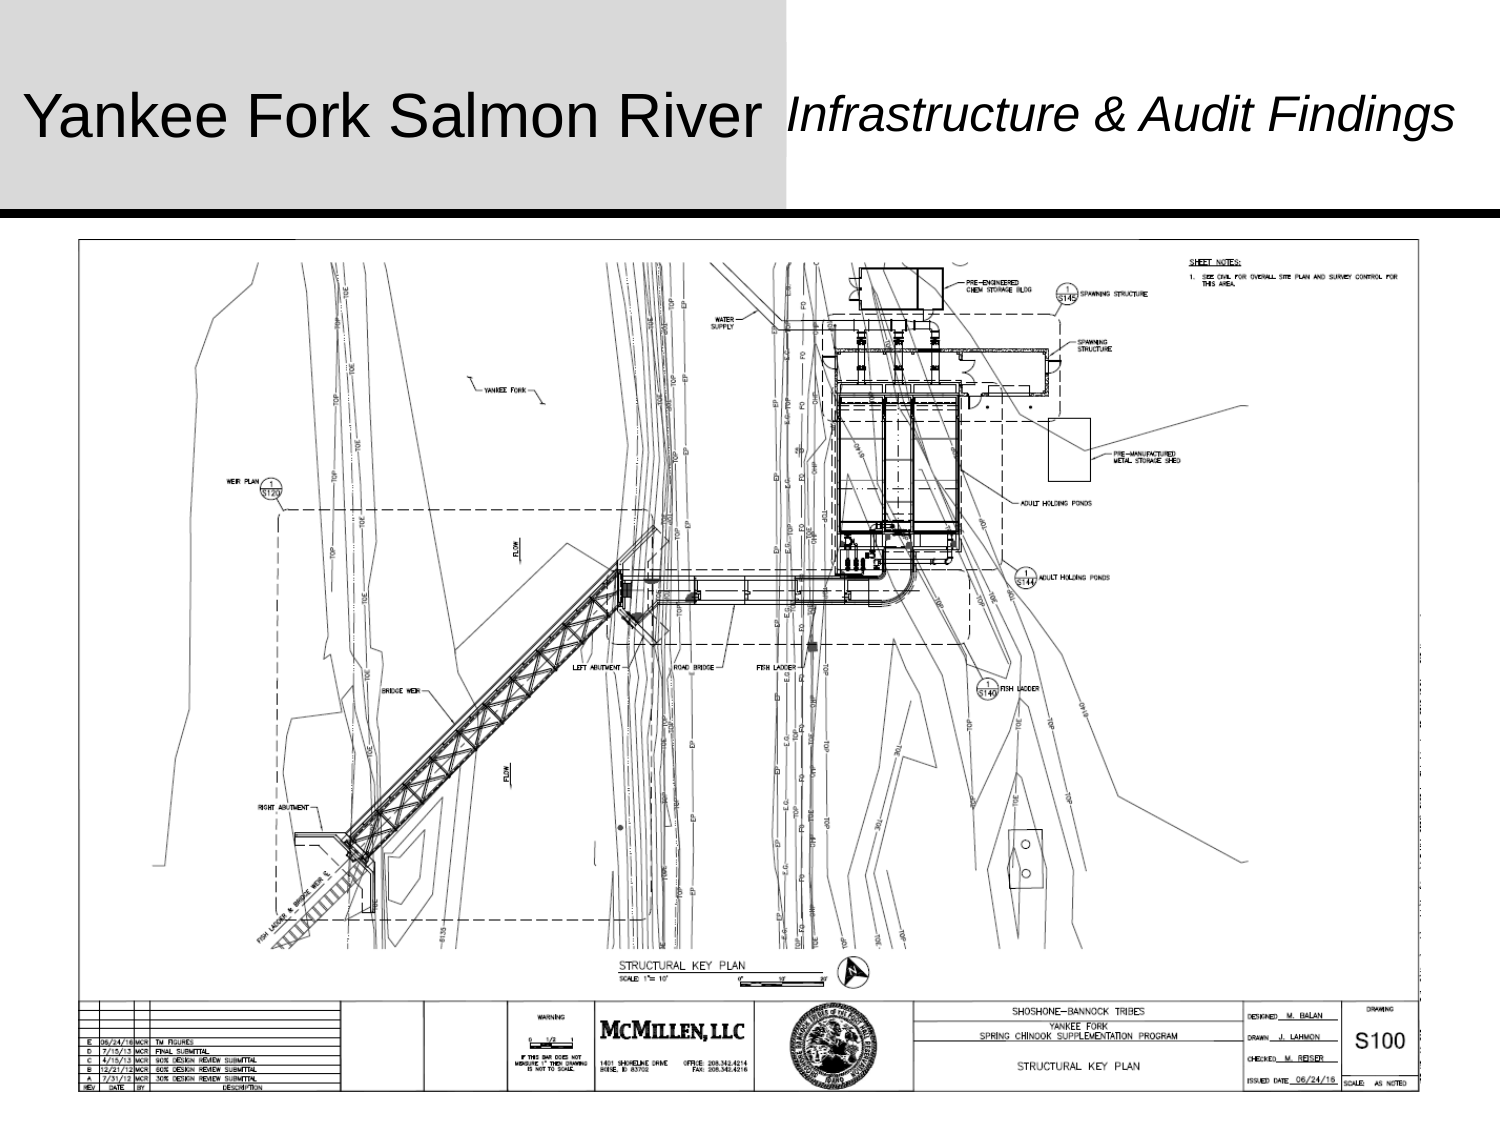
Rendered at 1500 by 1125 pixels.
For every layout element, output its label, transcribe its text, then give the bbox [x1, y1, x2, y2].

text_box [453, 218, 1475, 226]
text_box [0, 0, 787, 213]
text_box [787, 8, 1475, 209]
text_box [0, 214, 787, 218]
text_box Infrastructure & Audit Findings [787, 73, 1472, 149]
picture [78, 239, 1421, 1092]
